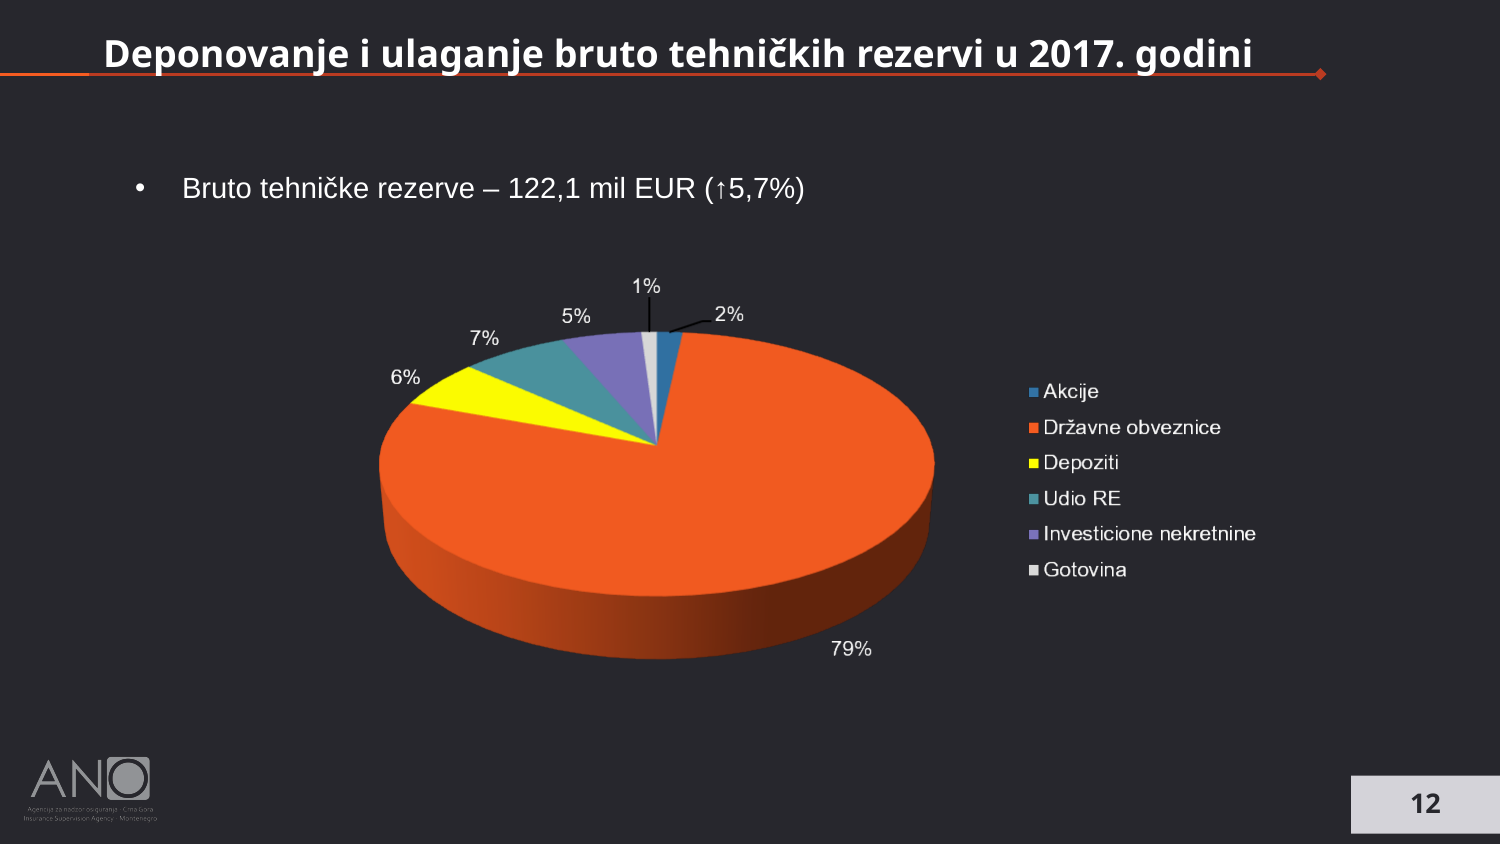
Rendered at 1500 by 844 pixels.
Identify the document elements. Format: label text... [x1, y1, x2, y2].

title Deponovanje i ulaganje bruto tehničkih rezervi u 2017. godini [88, 0, 1318, 91]
picture [0, 735, 181, 844]
picture [300, 217, 1278, 745]
slide_number 12 [1351, 775, 1500, 834]
text_box Bruto tehničke rezerve – 122,1 mil EUR (↑5,7%) [120, 162, 821, 213]
